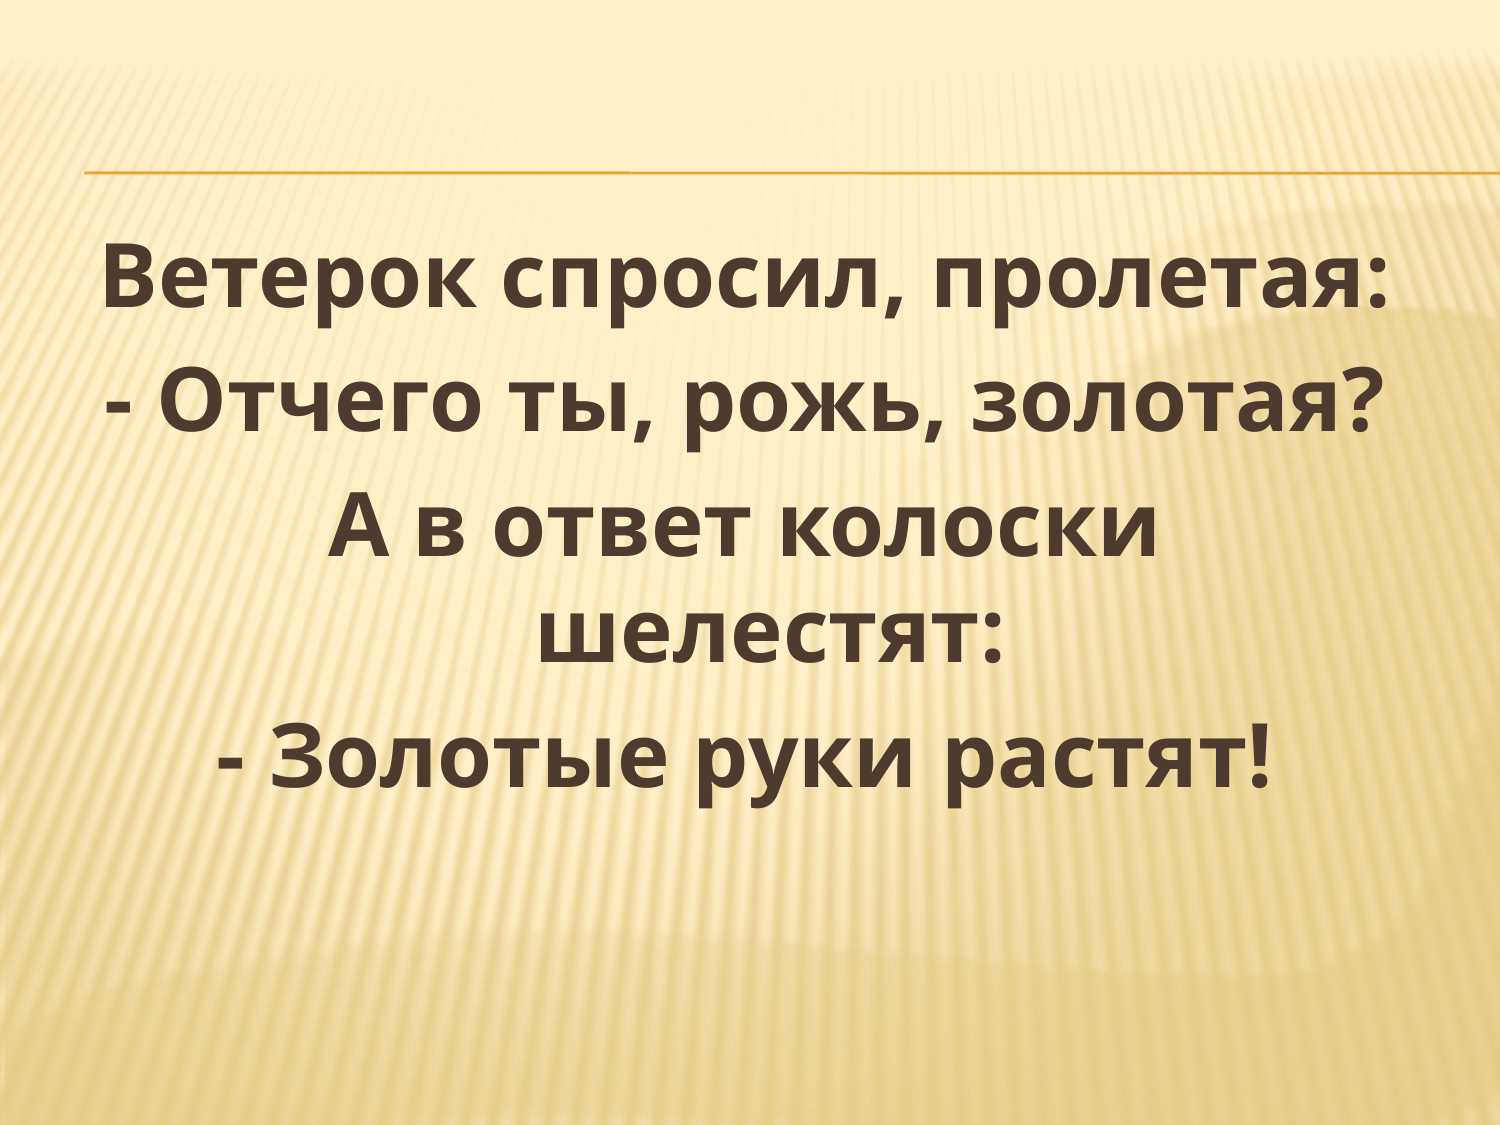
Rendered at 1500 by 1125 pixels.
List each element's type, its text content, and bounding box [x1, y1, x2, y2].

list Ветерок спросил, пролетая: - Отчего ты, рожь, золотая? А в ответ колоски шелестят: - Золотые руки растят! [70, 210, 1421, 954]
